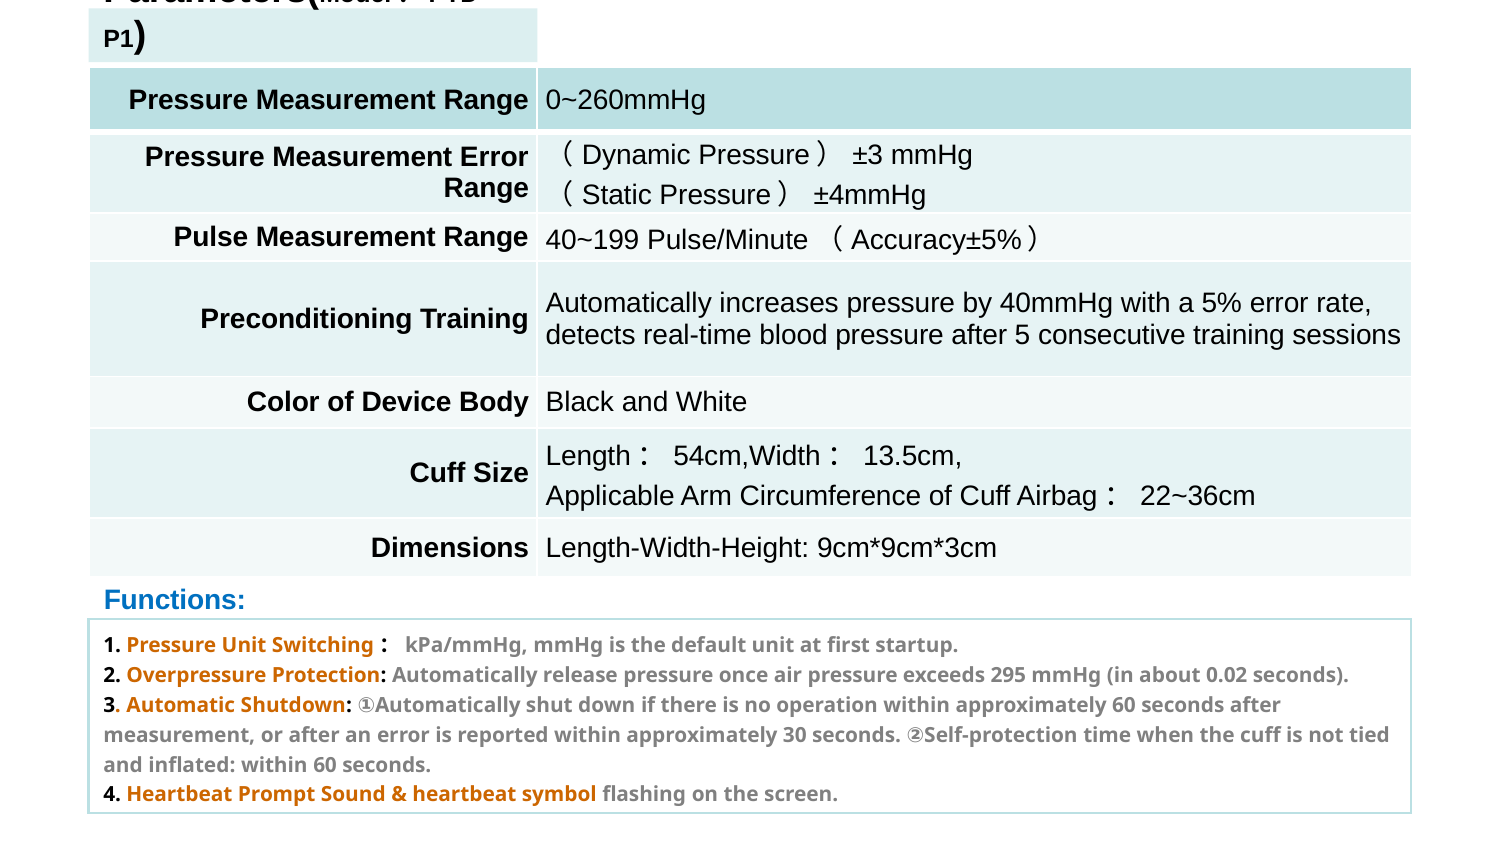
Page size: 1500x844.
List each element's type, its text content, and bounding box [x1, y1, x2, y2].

table_header Pressure Measurement Range [90, 68, 536, 129]
text_box 1. Pressure Unit Switching：kPa/mmHg, mmHg is the default unit at first startup. 2. Overpressure Protection: Automatically release pressure once air pressure exceeds 295 mmHg (in about 0.02 seconds). 3. Automatic Shutdown: ①Automatically shut down if there is no operation within approximately 60 seconds after measurement, or after an error is reported within approximately 30 seconds. ②Self-protection time when the cuff is not tied and inflated: within 60 seconds. 4. Heartbeat Prompt Sound & heartbeat symbol flashing on the screen. [87, 618, 1412, 814]
table_cell Dimensions [90, 519, 536, 576]
table_cell Length：54cm,Width：13.5cm, Applicable Arm Circumference of Cuff Airbag：22~36cm [538, 429, 1411, 517]
table_cell Pressure Measurement Error Range [90, 135, 536, 212]
table_cell Length-Width-Height: 9cm*9cm*3cm [538, 519, 1411, 576]
title Parameters(Model：PTD-P1) [88, 8, 538, 63]
table_cell 40~199 Pulse/Minute（Accuracy±5%） [538, 214, 1411, 260]
table_cell Pulse Measurement Range [90, 214, 536, 260]
table_header 0~260mmHg [538, 68, 1411, 129]
table_cell Automatically increases pressure by 40mmHg with a 5% error rate, detects real-time blood pressure after 5 consecutive training sessions [538, 262, 1411, 376]
table_cell Preconditioning Training [90, 262, 536, 376]
table_cell （Dynamic Pressure）±3 mmHg （Static Pressure）±4mmHg [538, 135, 1411, 212]
table_cell Cuff Size [90, 429, 536, 517]
table_cell Color of Device Body [90, 377, 536, 427]
table_cell Black and White [538, 377, 1411, 427]
text_box Functions: [88, 574, 337, 621]
